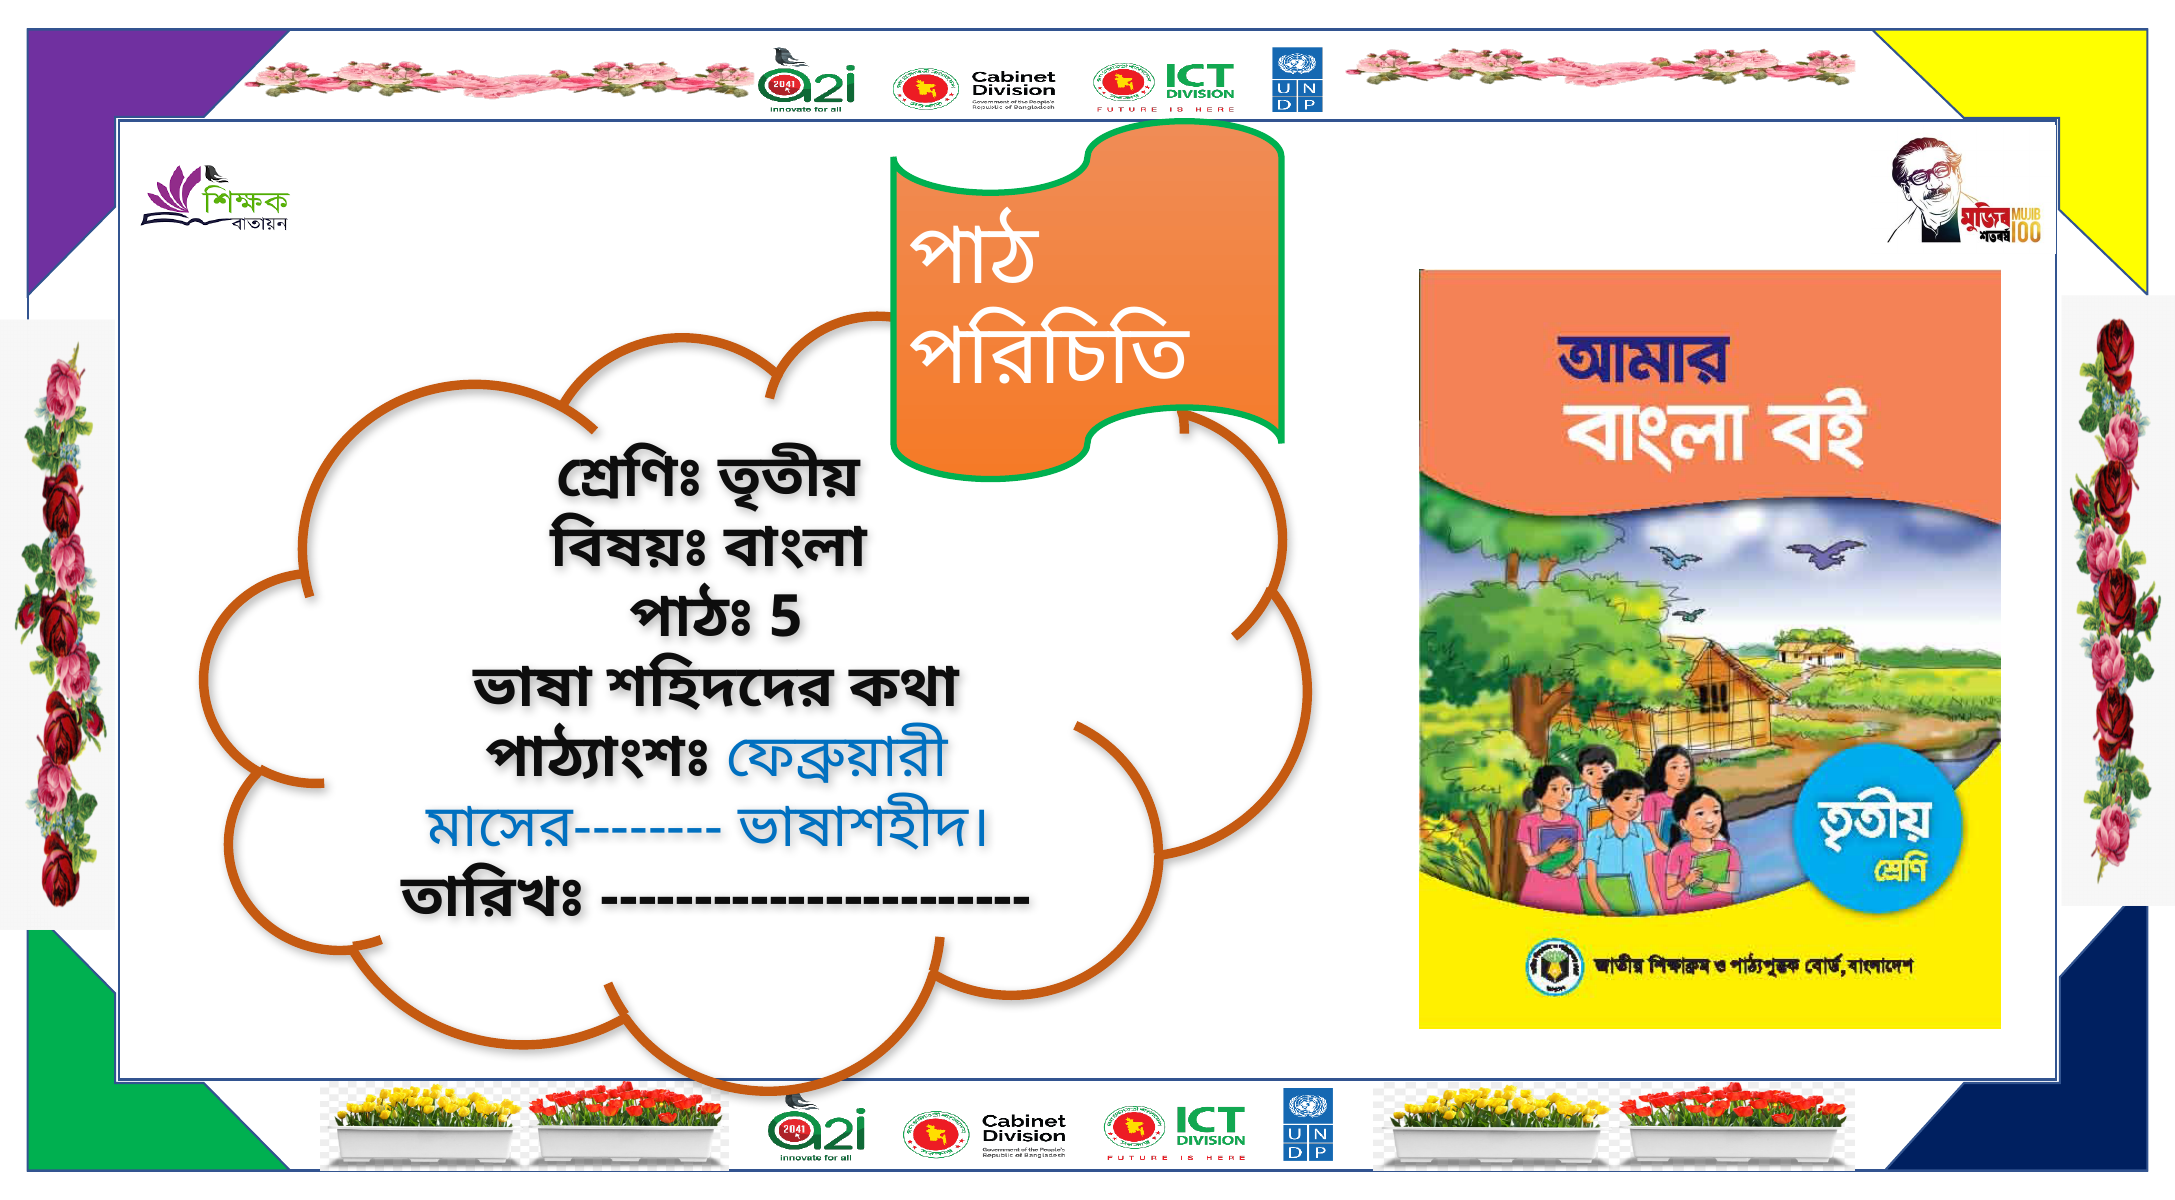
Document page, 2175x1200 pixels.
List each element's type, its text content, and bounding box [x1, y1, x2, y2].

picture [231, 16, 1885, 129]
picture [2062, 296, 2175, 906]
text_box শ্রেণিঃ তৃতীয় বিষয়ঃ বাংলা পাঠঃ 5 ভাষা শহিদদের কথা পাঠ্যাংশঃ ফেব্রুয়ারী মাসের-------- ভাষাশহীদ। তারিখঃ ----------------------- [203, 316, 1308, 1092]
picture [0, 320, 115, 930]
picture [1419, 269, 2001, 1029]
picture [738, 1067, 1361, 1180]
picture [131, 130, 303, 271]
picture [1871, 125, 2056, 254]
picture [320, 1081, 729, 1171]
text_box পাঠ পরিচিতি [892, 120, 1283, 480]
picture [1373, 1082, 1855, 1171]
